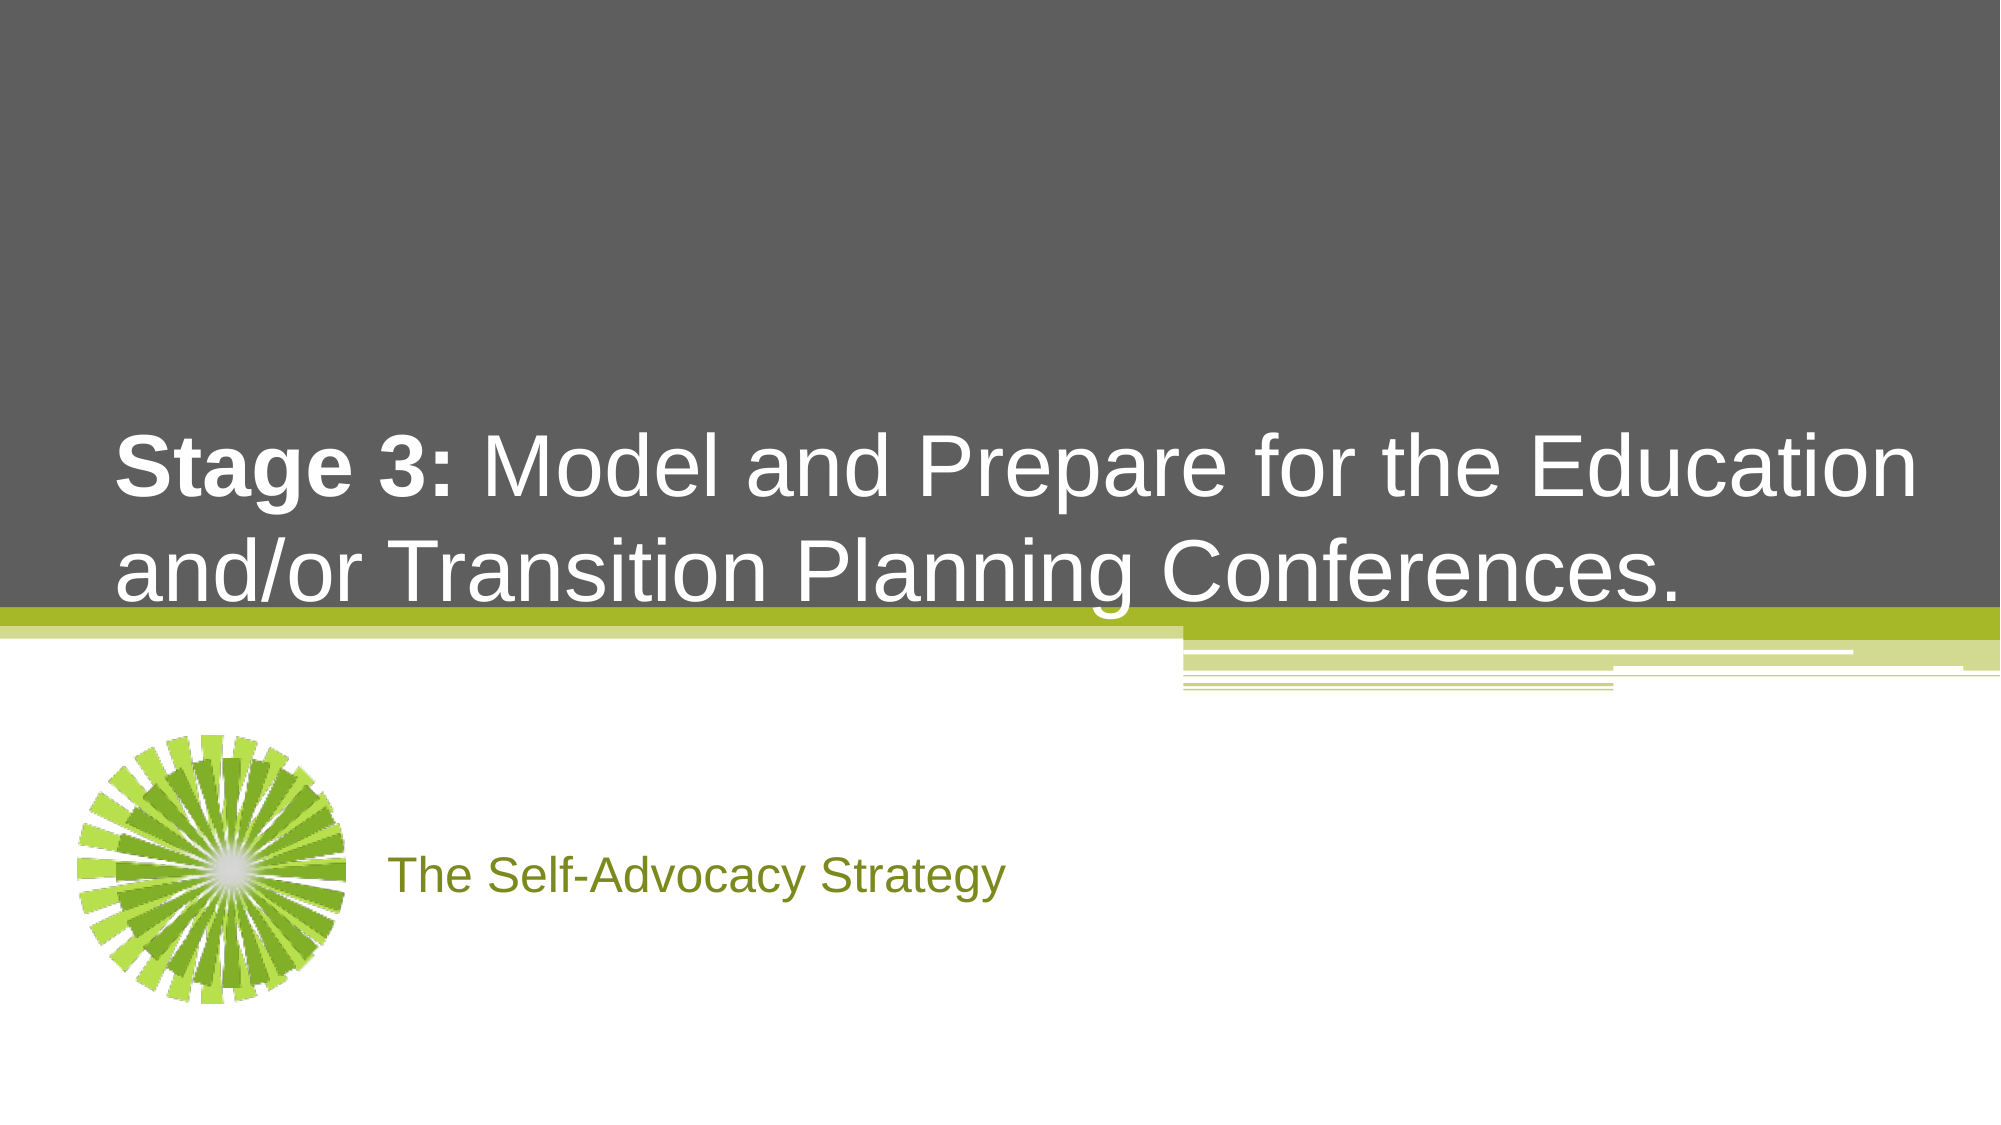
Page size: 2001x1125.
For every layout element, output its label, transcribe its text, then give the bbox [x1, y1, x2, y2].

text_box The Self-Advocacy Strategy [372, 835, 1022, 910]
title Stage 3: Model and Prepare for the Education and/or Transition Planning Conferences. [99, 385, 1950, 627]
picture [77, 735, 346, 1004]
